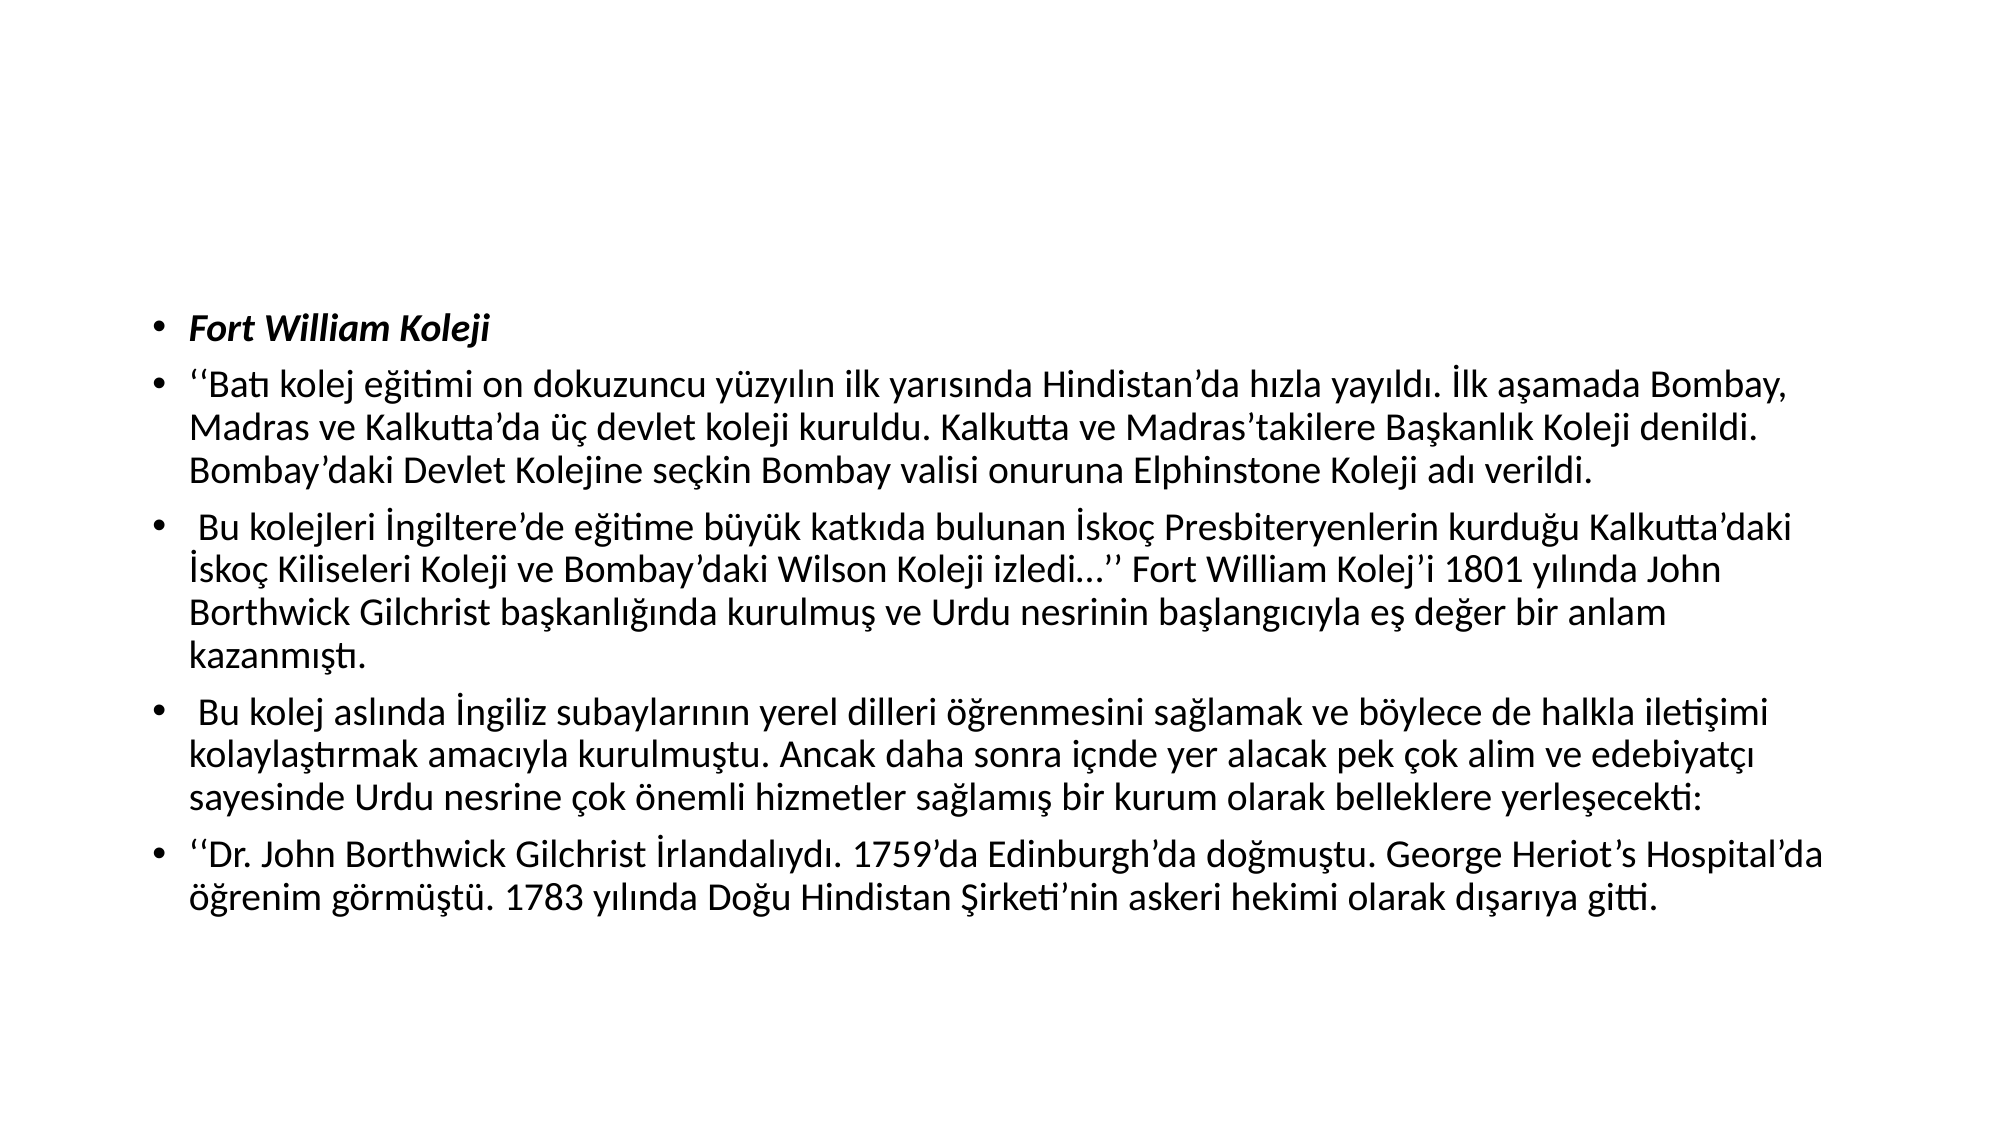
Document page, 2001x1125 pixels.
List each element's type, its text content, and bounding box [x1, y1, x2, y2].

list Fort William Koleji ‘‘Batı kolej eğitimi on dokuzuncu yüzyılın ilk yarısında Hindistan’da hızla yayıldı. İlk aşamada Bombay, Madras ve Kalkutta’da üç devlet koleji kuruldu. Kalkutta ve Madras’takilere Başkanlık Koleji denildi. Bombay’daki Devlet Kolejine seçkin Bombay valisi onuruna Elphinstone Koleji adı verildi. Bu kolejleri İngiltere’de eğitime büyük katkıda bulunan İskoç Presbiteryenlerin kurduğu Kalkutta’daki İskoç Kiliseleri Koleji ve Bombay’daki Wilson Koleji izledi…’’ Fort William Kolej’i 1801 yılında John Borthwick Gilchrist başkanlığında kurulmuş ve Urdu nesrinin başlangıcıyla eş değer bir anlam kazanmıştı. Bu kolej aslında İngiliz subaylarının yerel dilleri öğrenmesini sağlamak ve böylece de halkla iletişimi kolaylaştırmak amacıyla kurulmuştu. Ancak daha sonra içnde yer alacak pek çok alim ve edebiyatçı sayesinde Urdu nesrine çok önemli hizmetler sağlamış bir kurum olarak belleklere yerleşecekti: ‘‘Dr. John Borthwick Gilchrist İrlandalıydı. 1759’da Edinburgh’da doğmuştu. George Heriot’s Hospital’da öğrenim görmüştü. 1783 yılında Doğu Hindistan Şirketi’nin askeri hekimi olarak dışarıya gitti. [137, 299, 1863, 1014]
